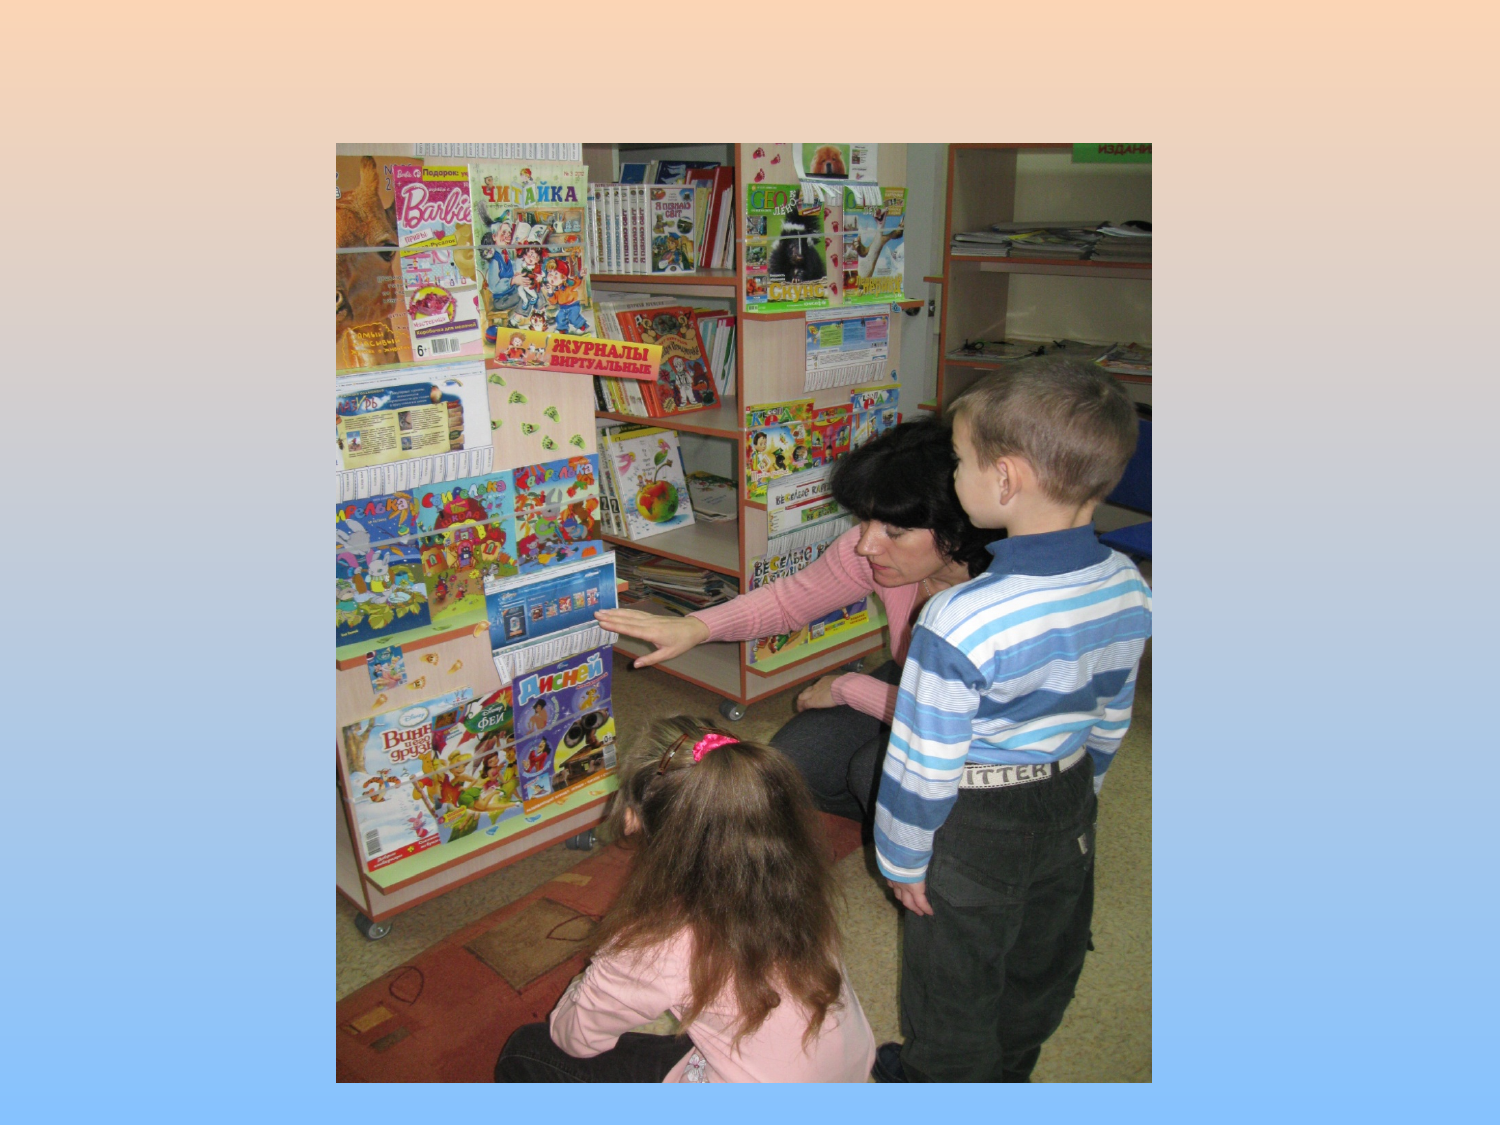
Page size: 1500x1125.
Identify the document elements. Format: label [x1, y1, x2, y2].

list [336, 143, 1152, 1083]
